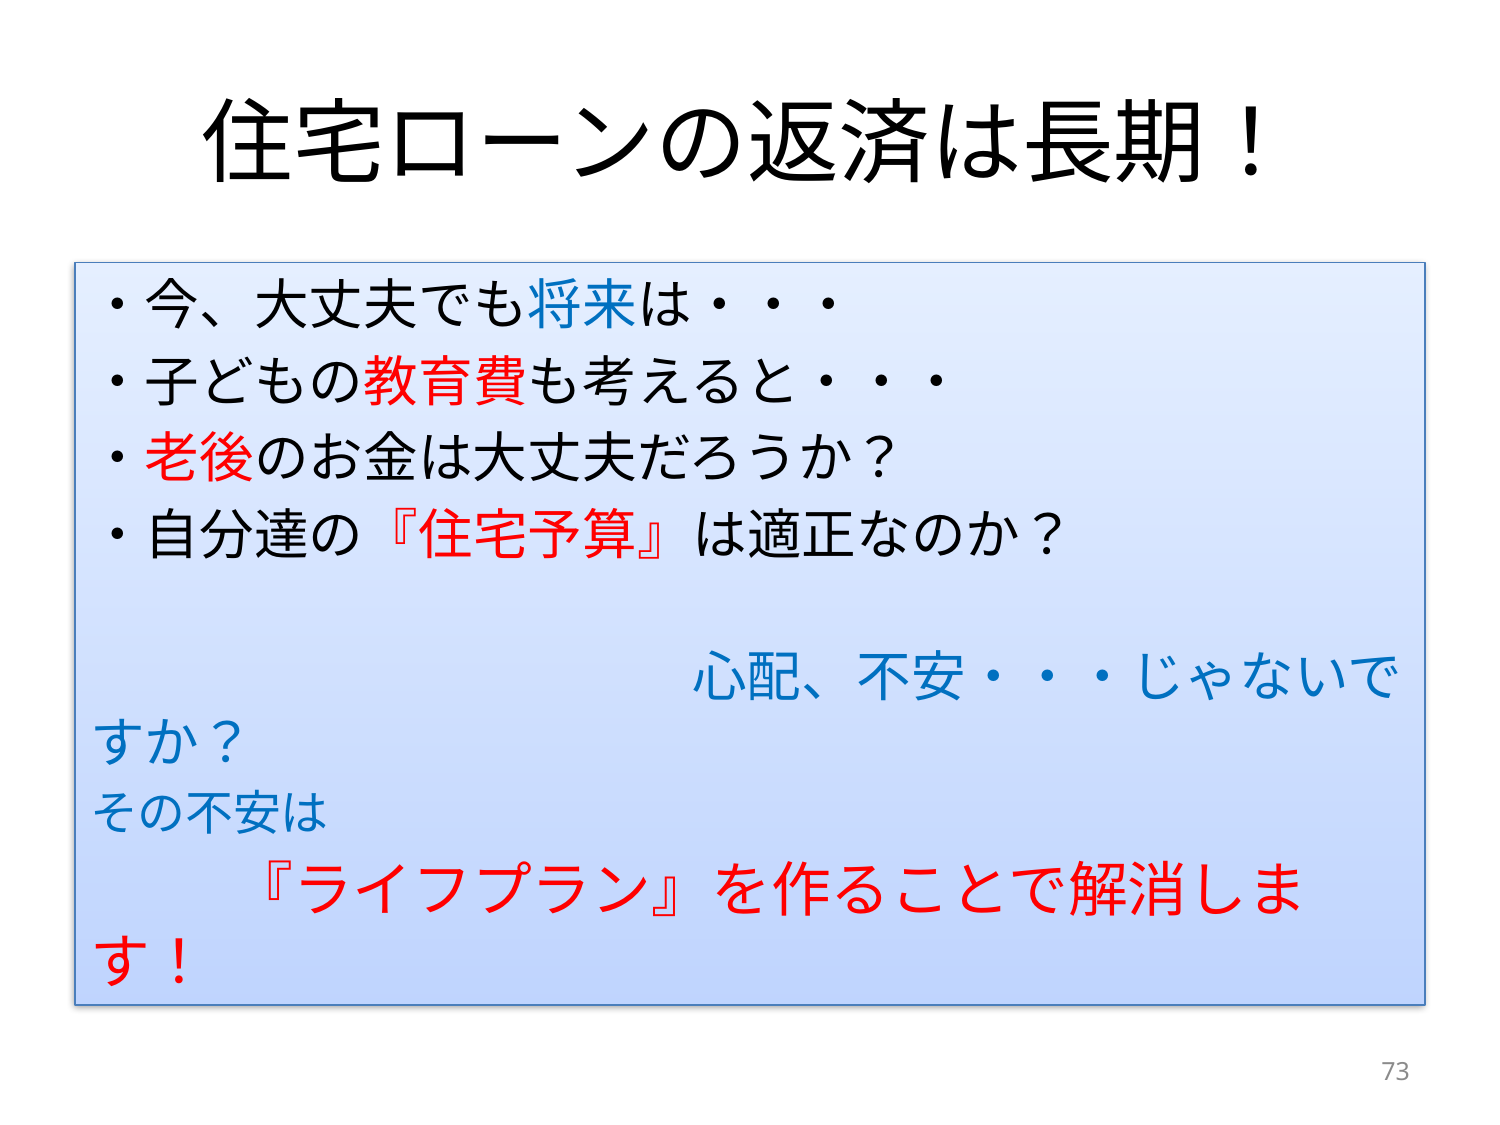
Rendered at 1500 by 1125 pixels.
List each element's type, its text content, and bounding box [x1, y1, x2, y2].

title 住宅ローンの返済は長期！ [75, 45, 1425, 233]
list ・今、大丈夫でも将来は・・・ ・子どもの教育費も考えると・・・ ・老後のお金は大丈夫だろうか？ ・自分達の『住宅予算』は適正なのか？ 心配、不安・・・じゃないですか？ その不安は 『ライフプラン』を作ることで解消します！ [74, 262, 1426, 1006]
slide_number 73 [1074, 1042, 1425, 1103]
